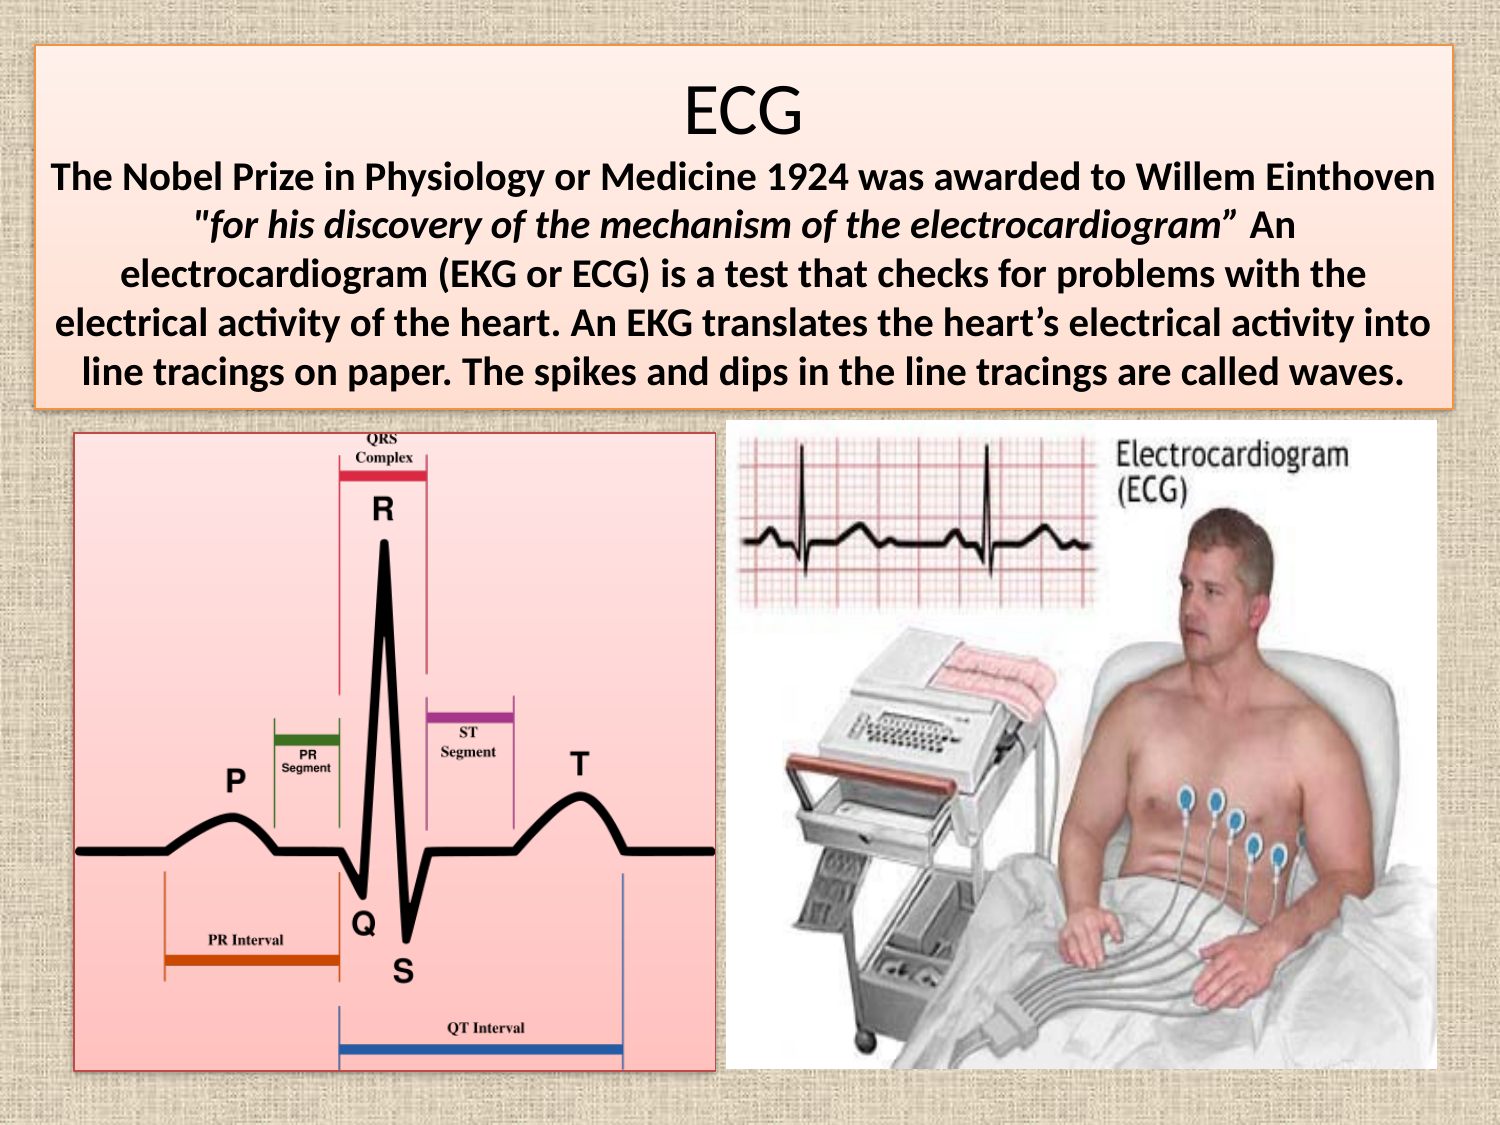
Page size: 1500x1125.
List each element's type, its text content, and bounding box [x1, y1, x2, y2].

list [726, 420, 1437, 1070]
picture [0, 0, 1500, 1125]
title ECG The Nobel Prize in Physiology or Medicine 1924 was awarded to Willem Einthoven "for his discovery of the mechanism of the electrocardiogram” An electrocardiogram (EKG or ECG) is a test that checks for problems with the electrical activity of the heart. An EKG translates the heart’s electrical activity into line tracings on paper. The spikes and dips in the line tracings are called waves. [34, 44, 1454, 410]
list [74, 433, 716, 1071]
